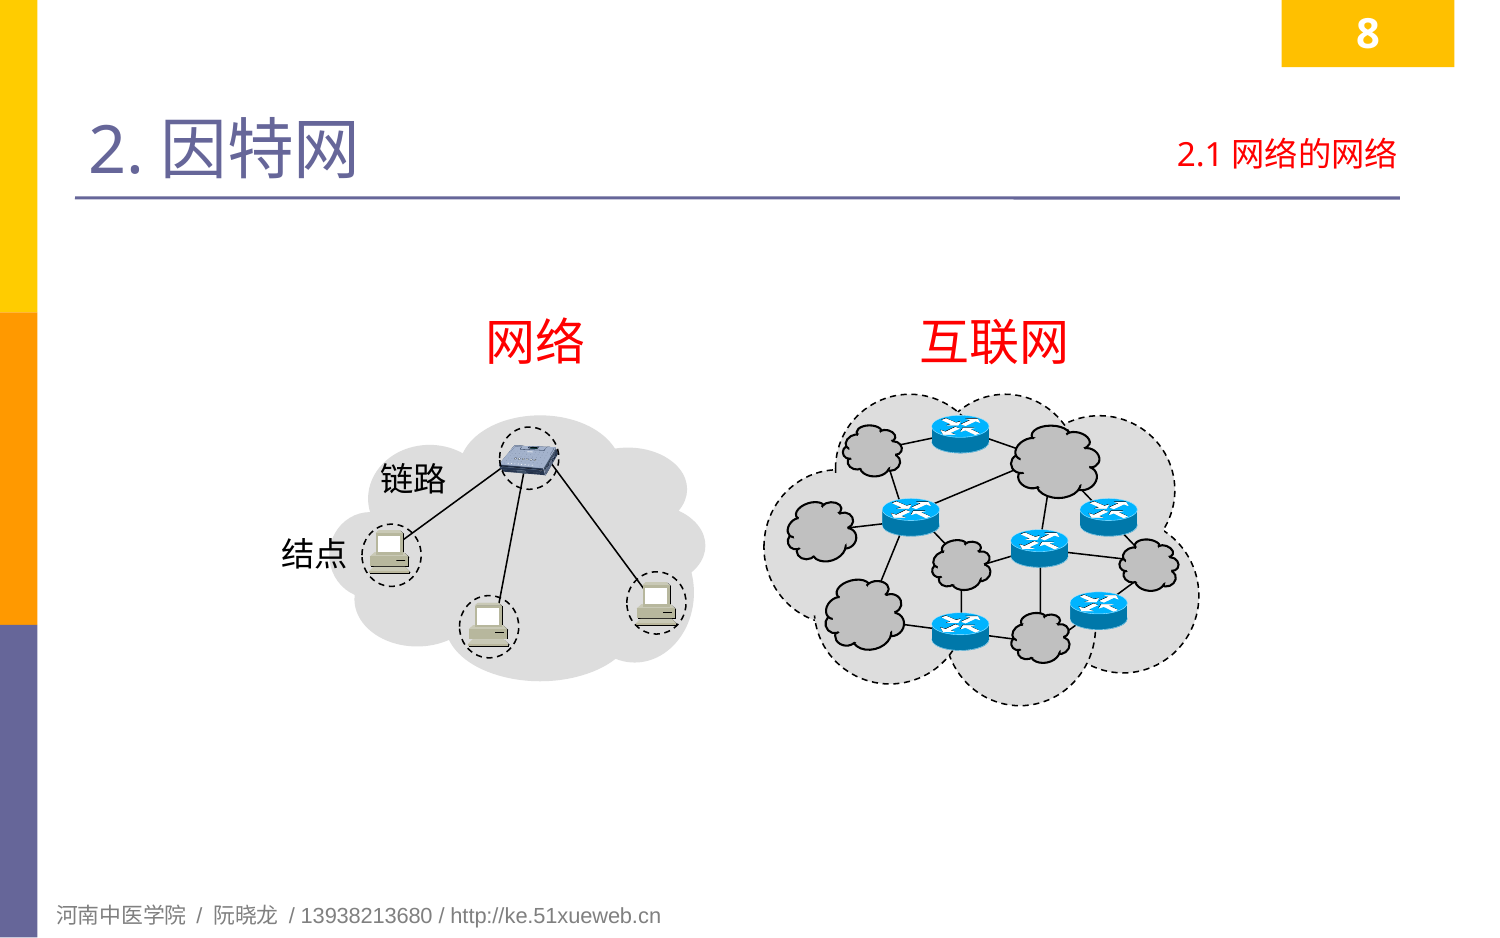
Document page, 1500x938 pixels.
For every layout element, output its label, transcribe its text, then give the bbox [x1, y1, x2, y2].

list [75, 218, 1425, 839]
list 2.1网络的网络 [939, 126, 1412, 186]
title 2.因特网 [75, 37, 1425, 194]
slide_number 8 [1281, 0, 1455, 68]
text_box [265, 303, 1200, 706]
